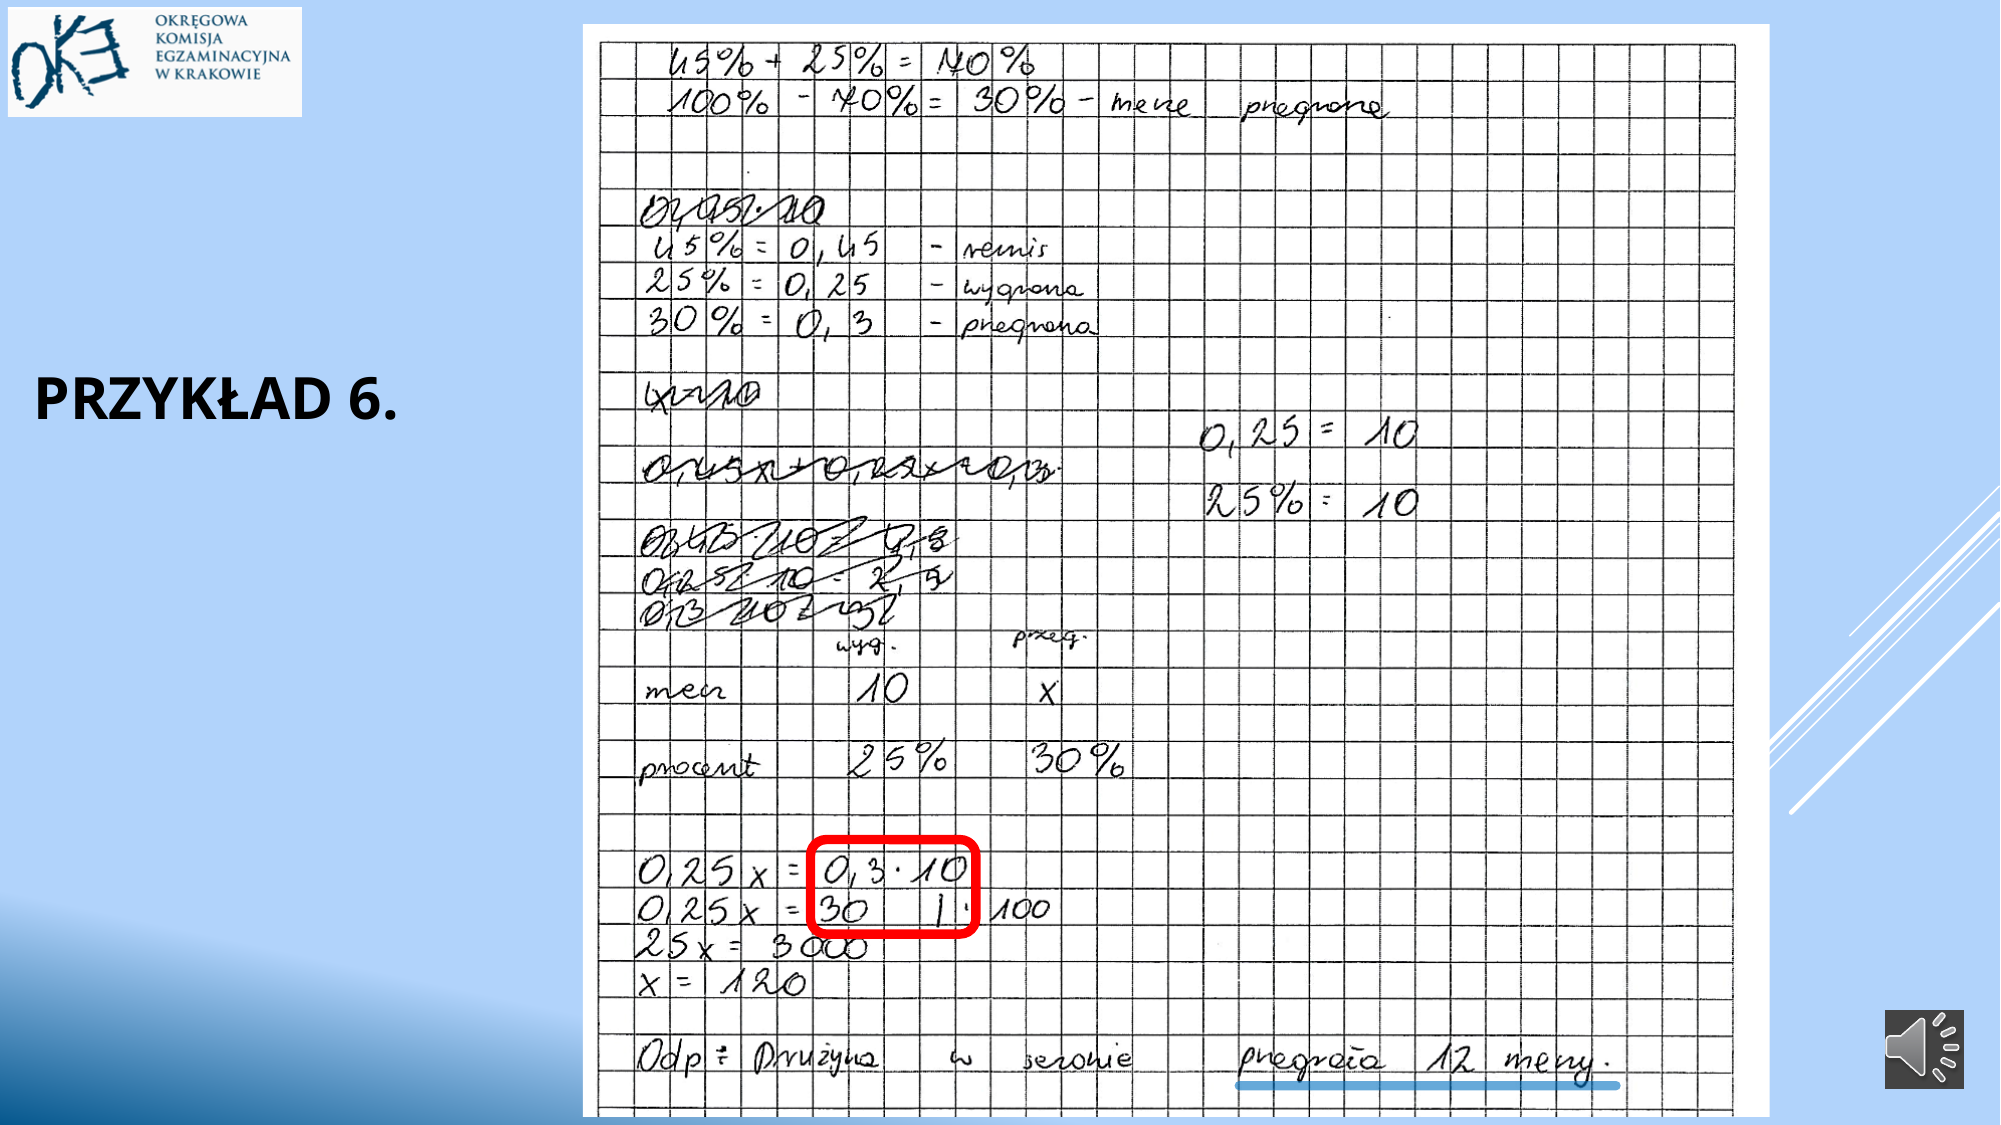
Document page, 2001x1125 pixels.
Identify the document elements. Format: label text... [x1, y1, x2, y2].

picture [582, 23, 1770, 1117]
title Przykład 6. [12, 332, 420, 460]
picture [7, 7, 302, 117]
picture [1884, 1009, 1965, 1090]
